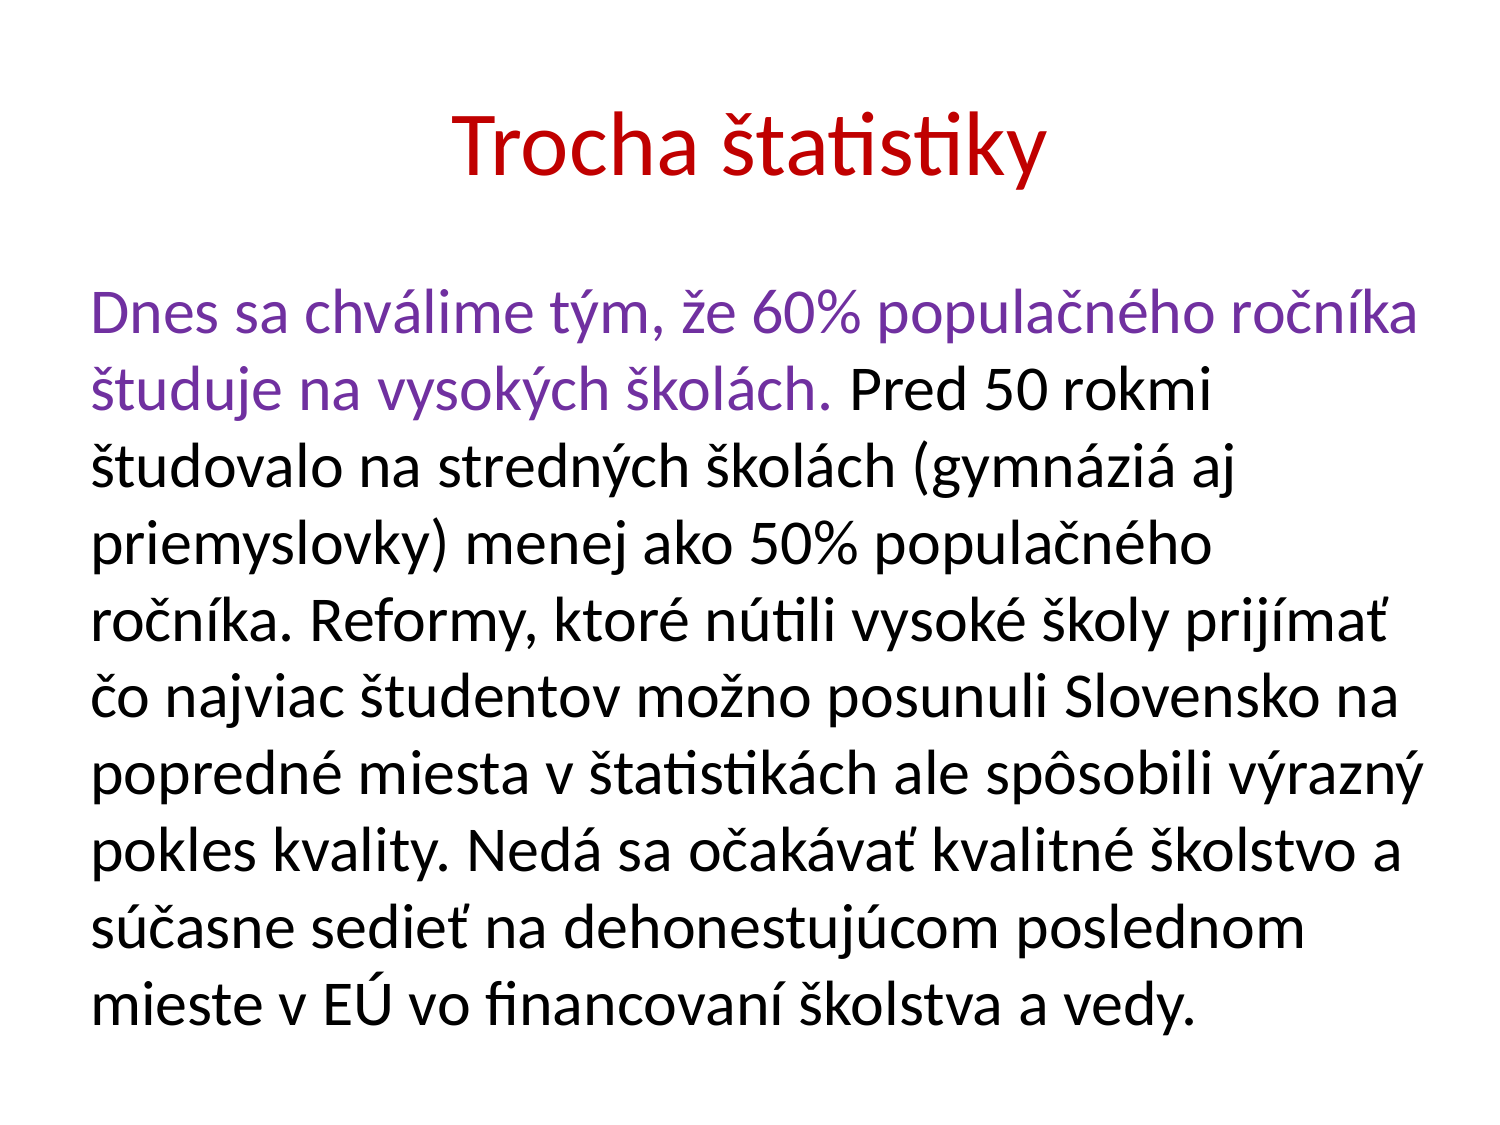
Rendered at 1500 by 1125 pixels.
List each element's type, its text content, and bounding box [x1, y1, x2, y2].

title Trocha štatistiky [75, 45, 1425, 233]
list Dnes sa chválime tým, že 60% populačného ročníka študuje na vysokých školách. Pred 50 rokmi študovalo na stredných školách (gymnáziá aj priemyslovky) menej ako 50% populačného ročníka. Reformy, ktoré nútili vysoké školy prijímať čo najviac študentov možno posunuli Slovensko na popredné miesta v štatistikách ale spôsobili výrazný pokles kvality. Nedá sa očakávať kvalitné školstvo a súčasne sedieť na dehonestujúcom poslednom mieste v EÚ vo financovaní školstva a vedy. [75, 262, 1447, 1071]
